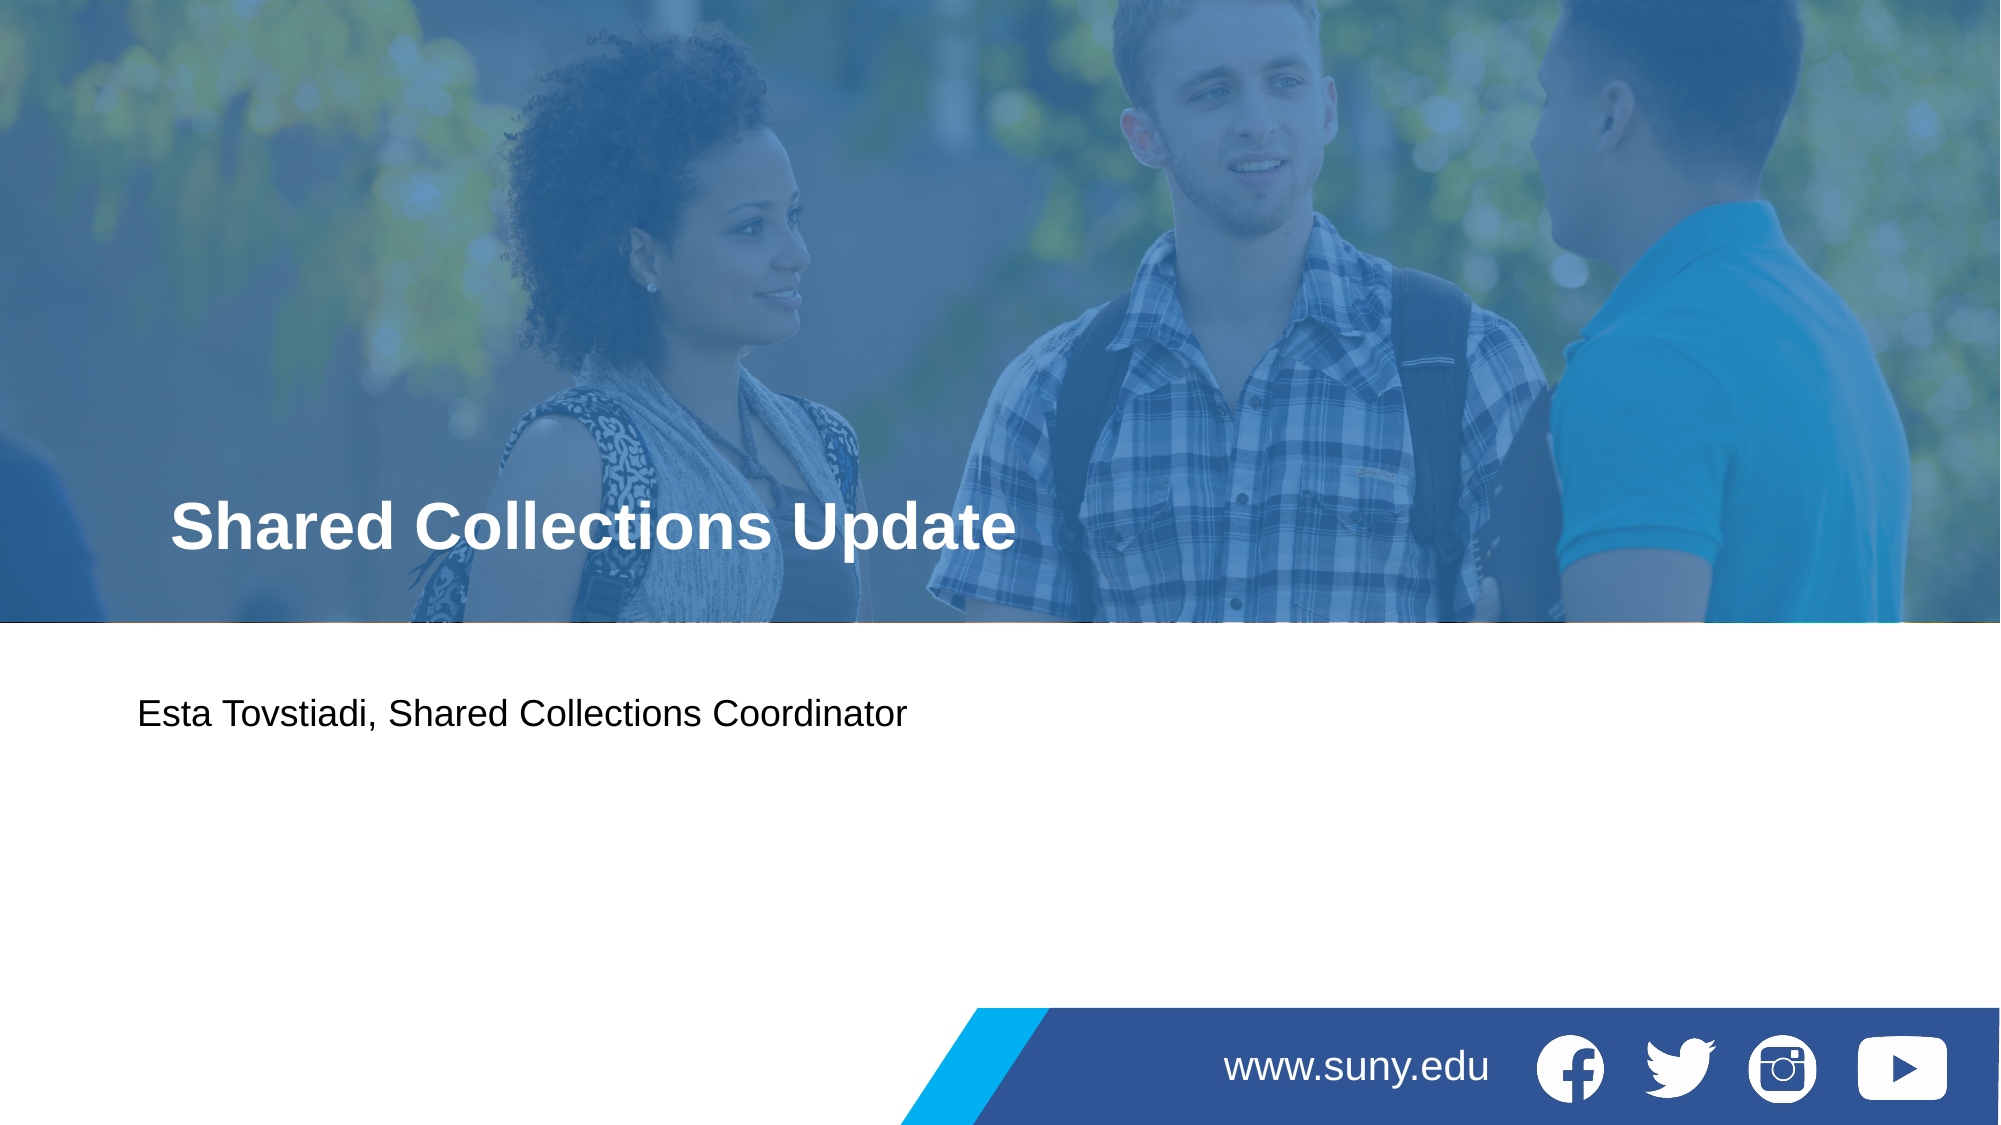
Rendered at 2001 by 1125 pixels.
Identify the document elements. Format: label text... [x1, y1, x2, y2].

picture [0, 0, 2000, 623]
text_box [900, 1007, 2000, 1125]
text_box Esta Tovstiadi, Shared Collections Coordinator [122, 681, 1455, 742]
